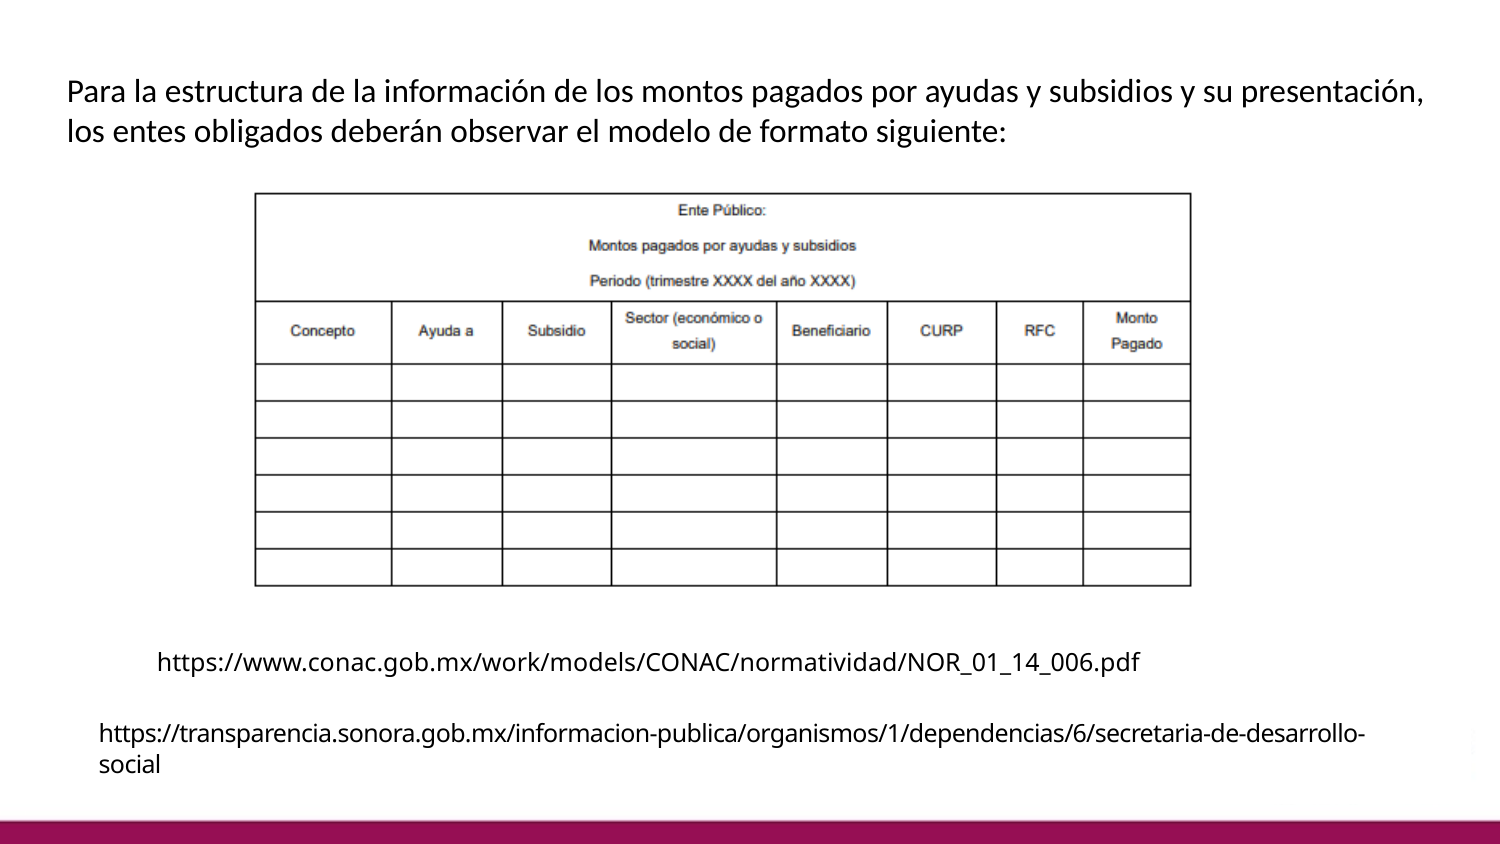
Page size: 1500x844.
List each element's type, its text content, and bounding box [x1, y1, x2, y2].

text_box https://www.conac.gob.mx/work/models/CONAC/normatividad/NOR_01_14_006.pdf [154, 644, 1465, 677]
picture [226, 187, 1219, 603]
text_box Para la estructura de la información de los montos pagados por ayudas y subsidios y su presentación, los entes obligados deberán observar el modelo de formato siguiente: [66, 67, 1437, 149]
text_box https://transparencia.sonora.gob.mx/informacion-publica/organismos/1/dependencias/6/secretaria-de-desarrollo-social [96, 715, 1172, 779]
picture [0, 659, 1500, 844]
